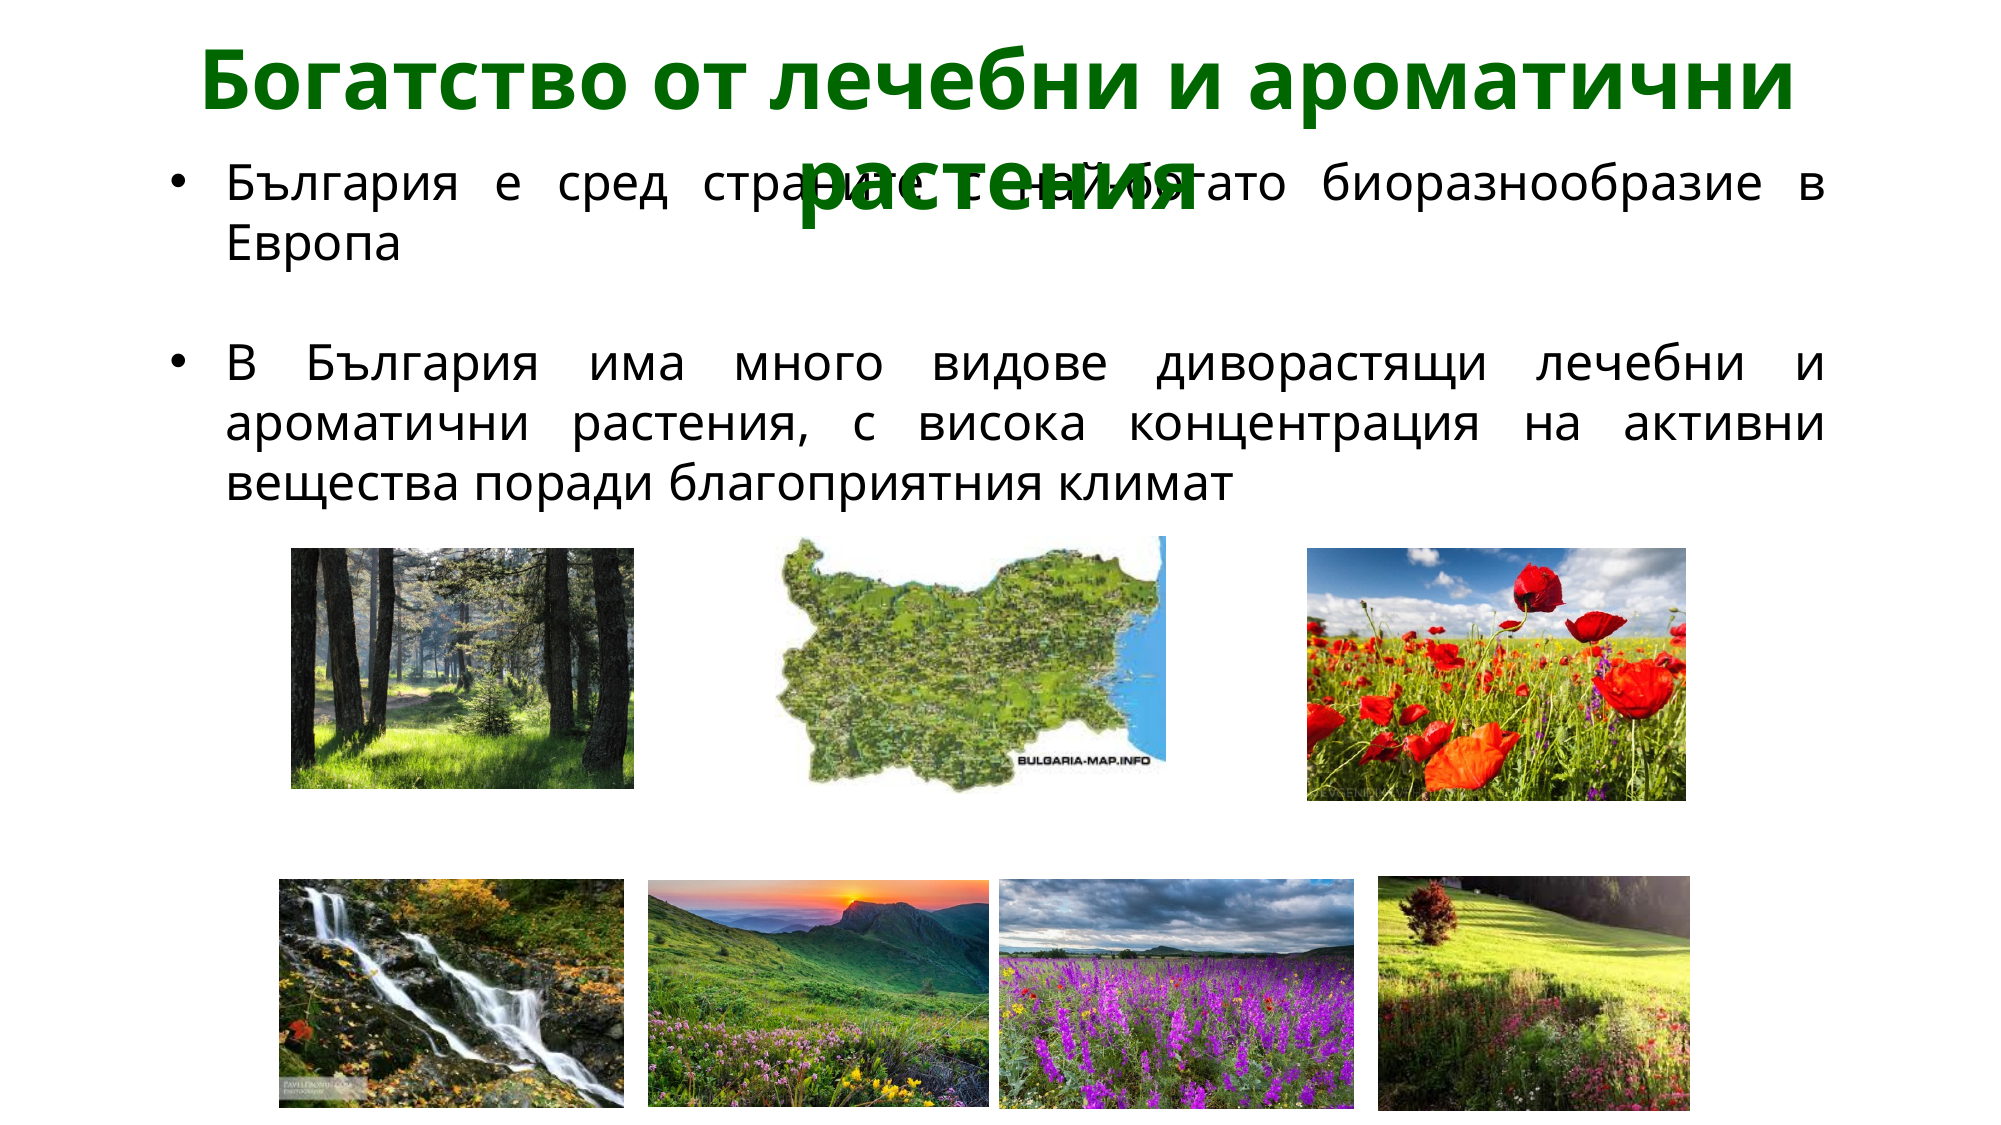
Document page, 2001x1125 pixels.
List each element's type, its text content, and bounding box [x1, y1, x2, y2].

picture [775, 536, 1166, 794]
picture [999, 879, 1354, 1109]
picture [1306, 548, 1686, 801]
picture [1378, 876, 1690, 1111]
text_box Богатство от лечебни и ароматични растения [17, 18, 1979, 234]
text_box България е сред страните с най-богато биоразнообразие в Европа В България има много видове диворастящи лечебни и ароматични растения, с висока концeнтрация на активни вещества поради благоприятния климат [154, 234, 1842, 484]
picture [648, 880, 989, 1107]
picture [279, 879, 624, 1108]
picture [291, 548, 634, 790]
